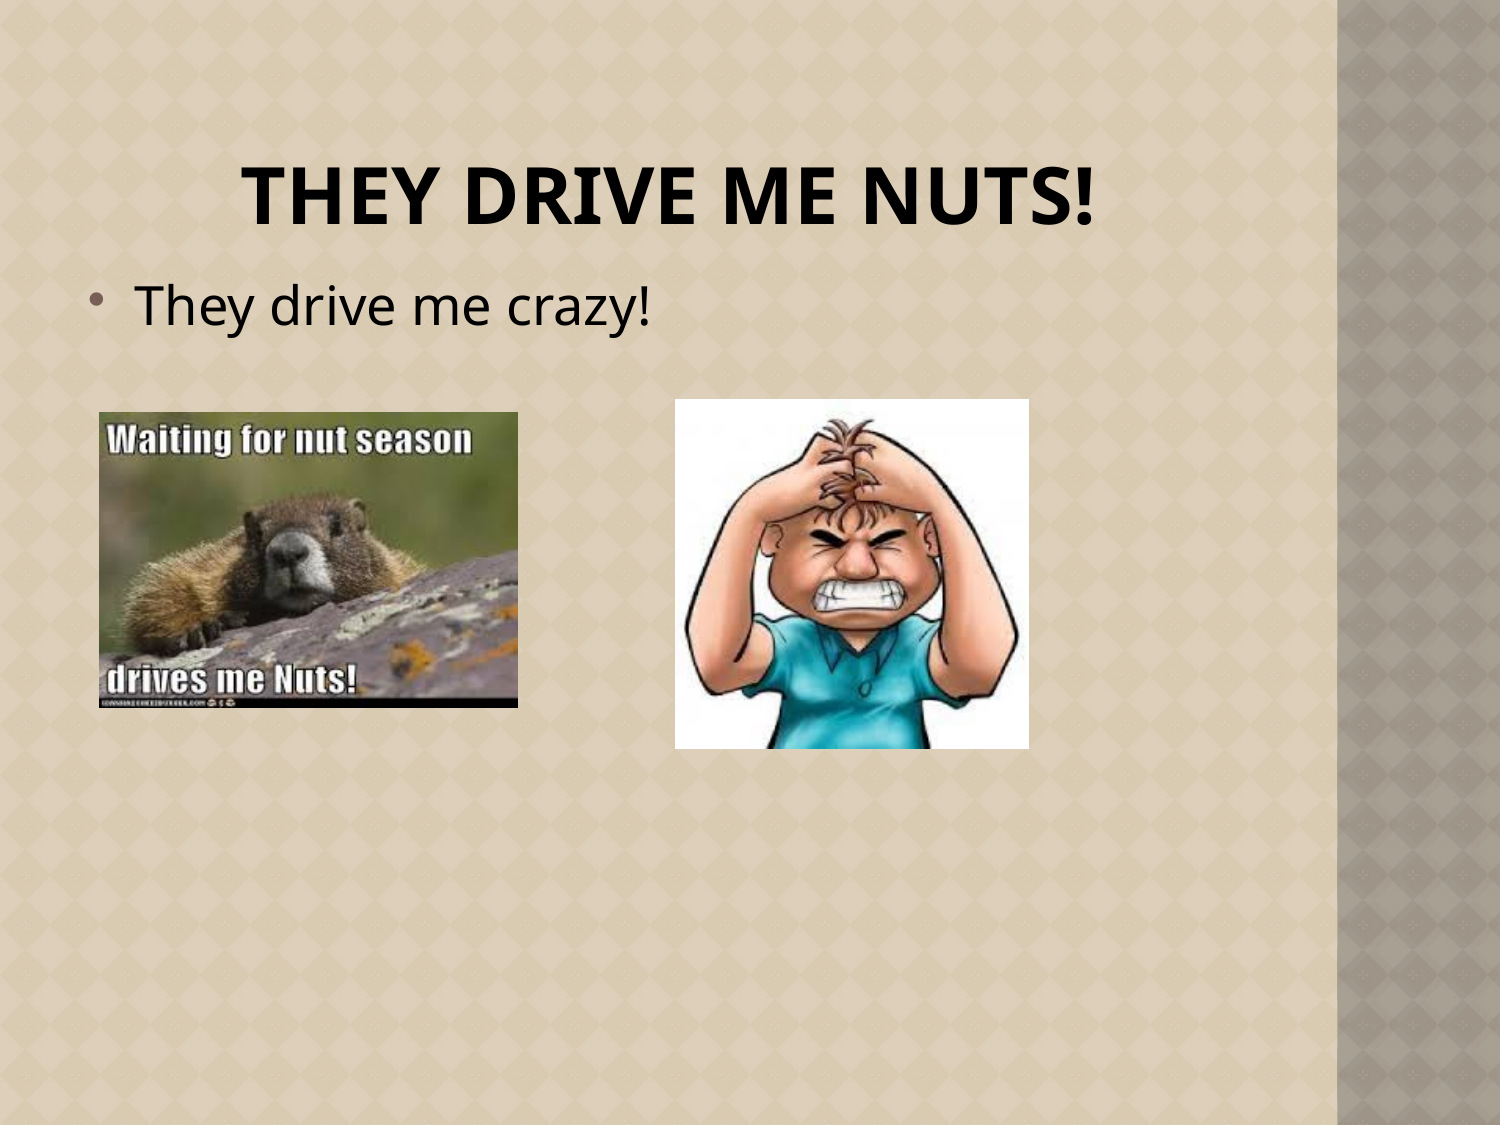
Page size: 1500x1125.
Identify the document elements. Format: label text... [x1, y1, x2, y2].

picture [99, 412, 518, 709]
list They drive me crazy! [75, 264, 1263, 1059]
picture [674, 399, 1029, 749]
title They drive me nuts! [75, 52, 1263, 240]
